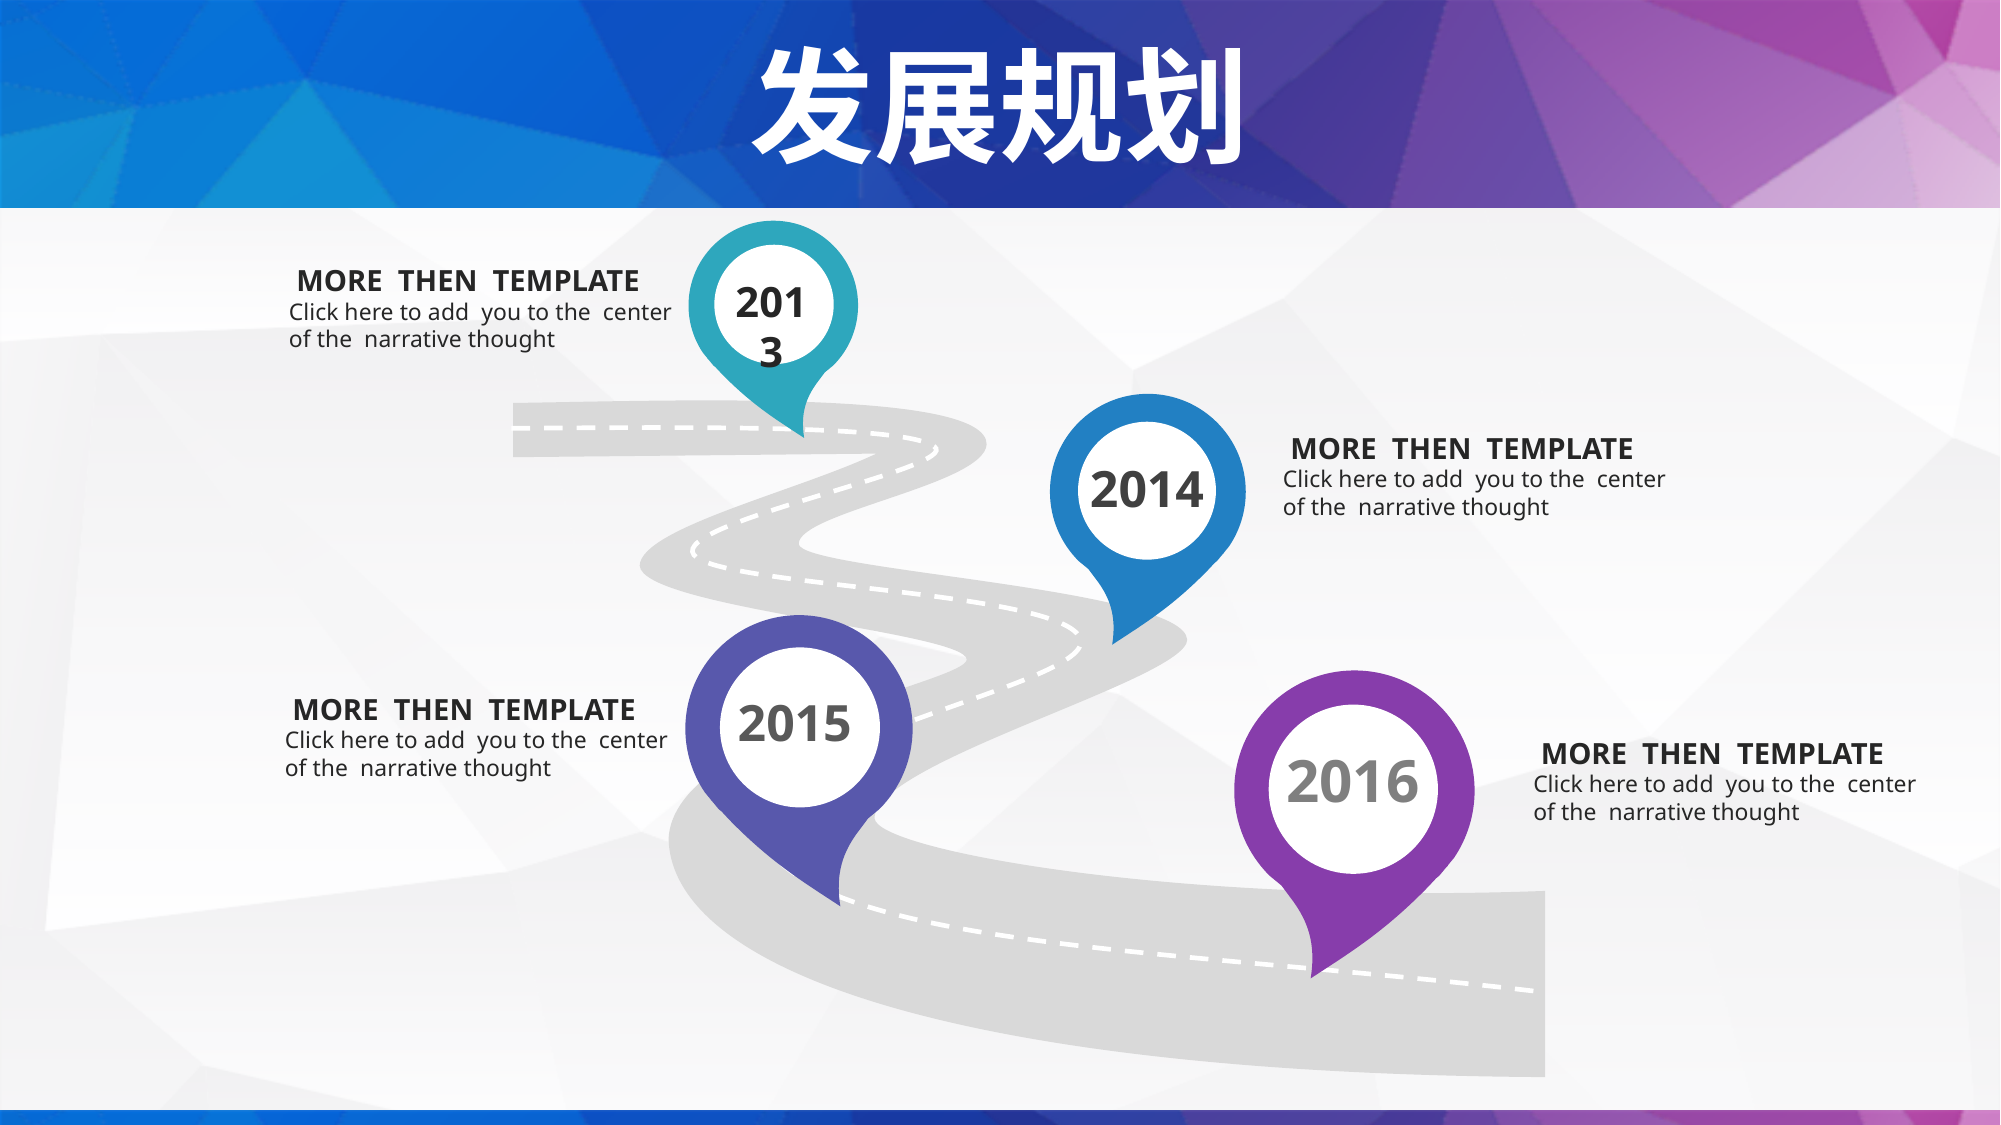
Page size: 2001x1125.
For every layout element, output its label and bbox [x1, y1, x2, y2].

text_box [0, 0, 2000, 1125]
